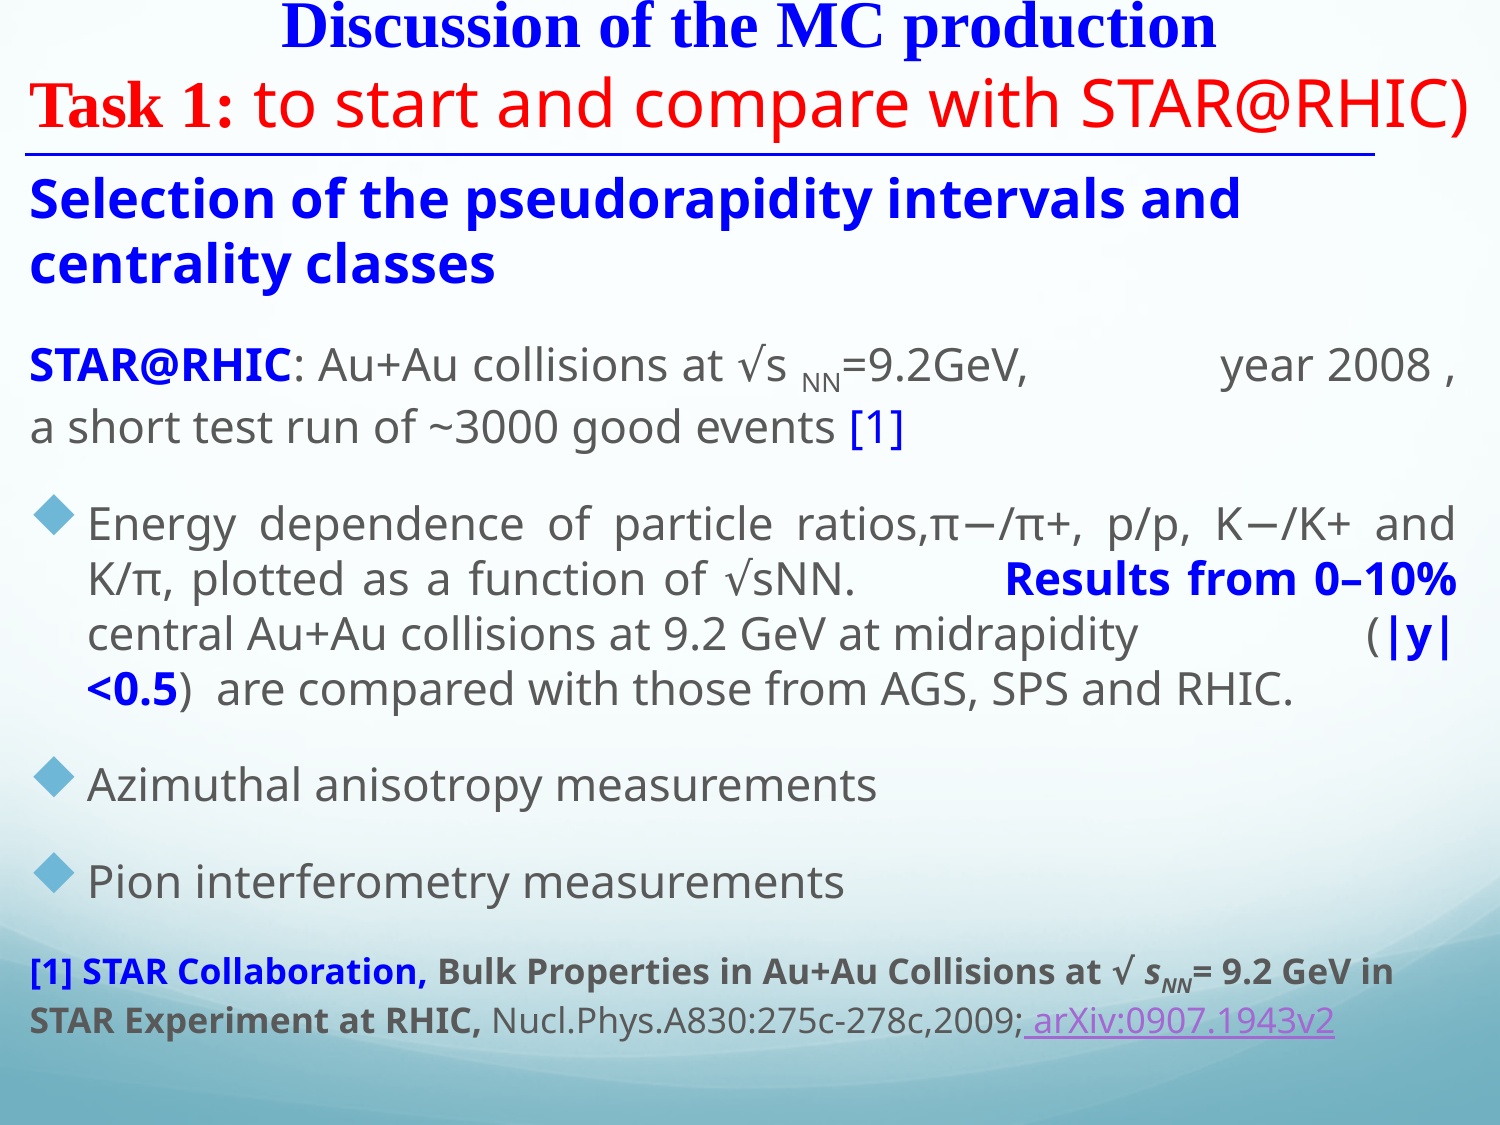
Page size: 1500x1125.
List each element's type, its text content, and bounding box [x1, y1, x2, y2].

title Discussion of the MC production Task 1: to start and compare with STAR@RHIC) [0, 17, 1500, 148]
list Selection of the pseudorapidity intervals and centrality classes STAR@RHIC: Au+Au collisions at √s NN=9.2GeV, year 2008 , a short test run of ~3000 good events [1] Energy dependence of particle ratios,π−/π+, p/p, K−/K+ and K/π, plotted as a function of √sNN. Results from 0–10% central Au+Au collisions at 9.2 GeV at midrapidity (|y|<0.5) are compared with those from AGS, SPS and RHIC. Azimuthal anisotropy measurements Pion interferometry measurements [1] STAR Collaboration, Bulk Properties in Au+Au Collisions at √ sNN= 9.2 GeV in STAR Experiment at RHIC, Nucl.Phys.A830:275c-278c,2009; arXiv:0907.1943v2 [14, 156, 1473, 1107]
